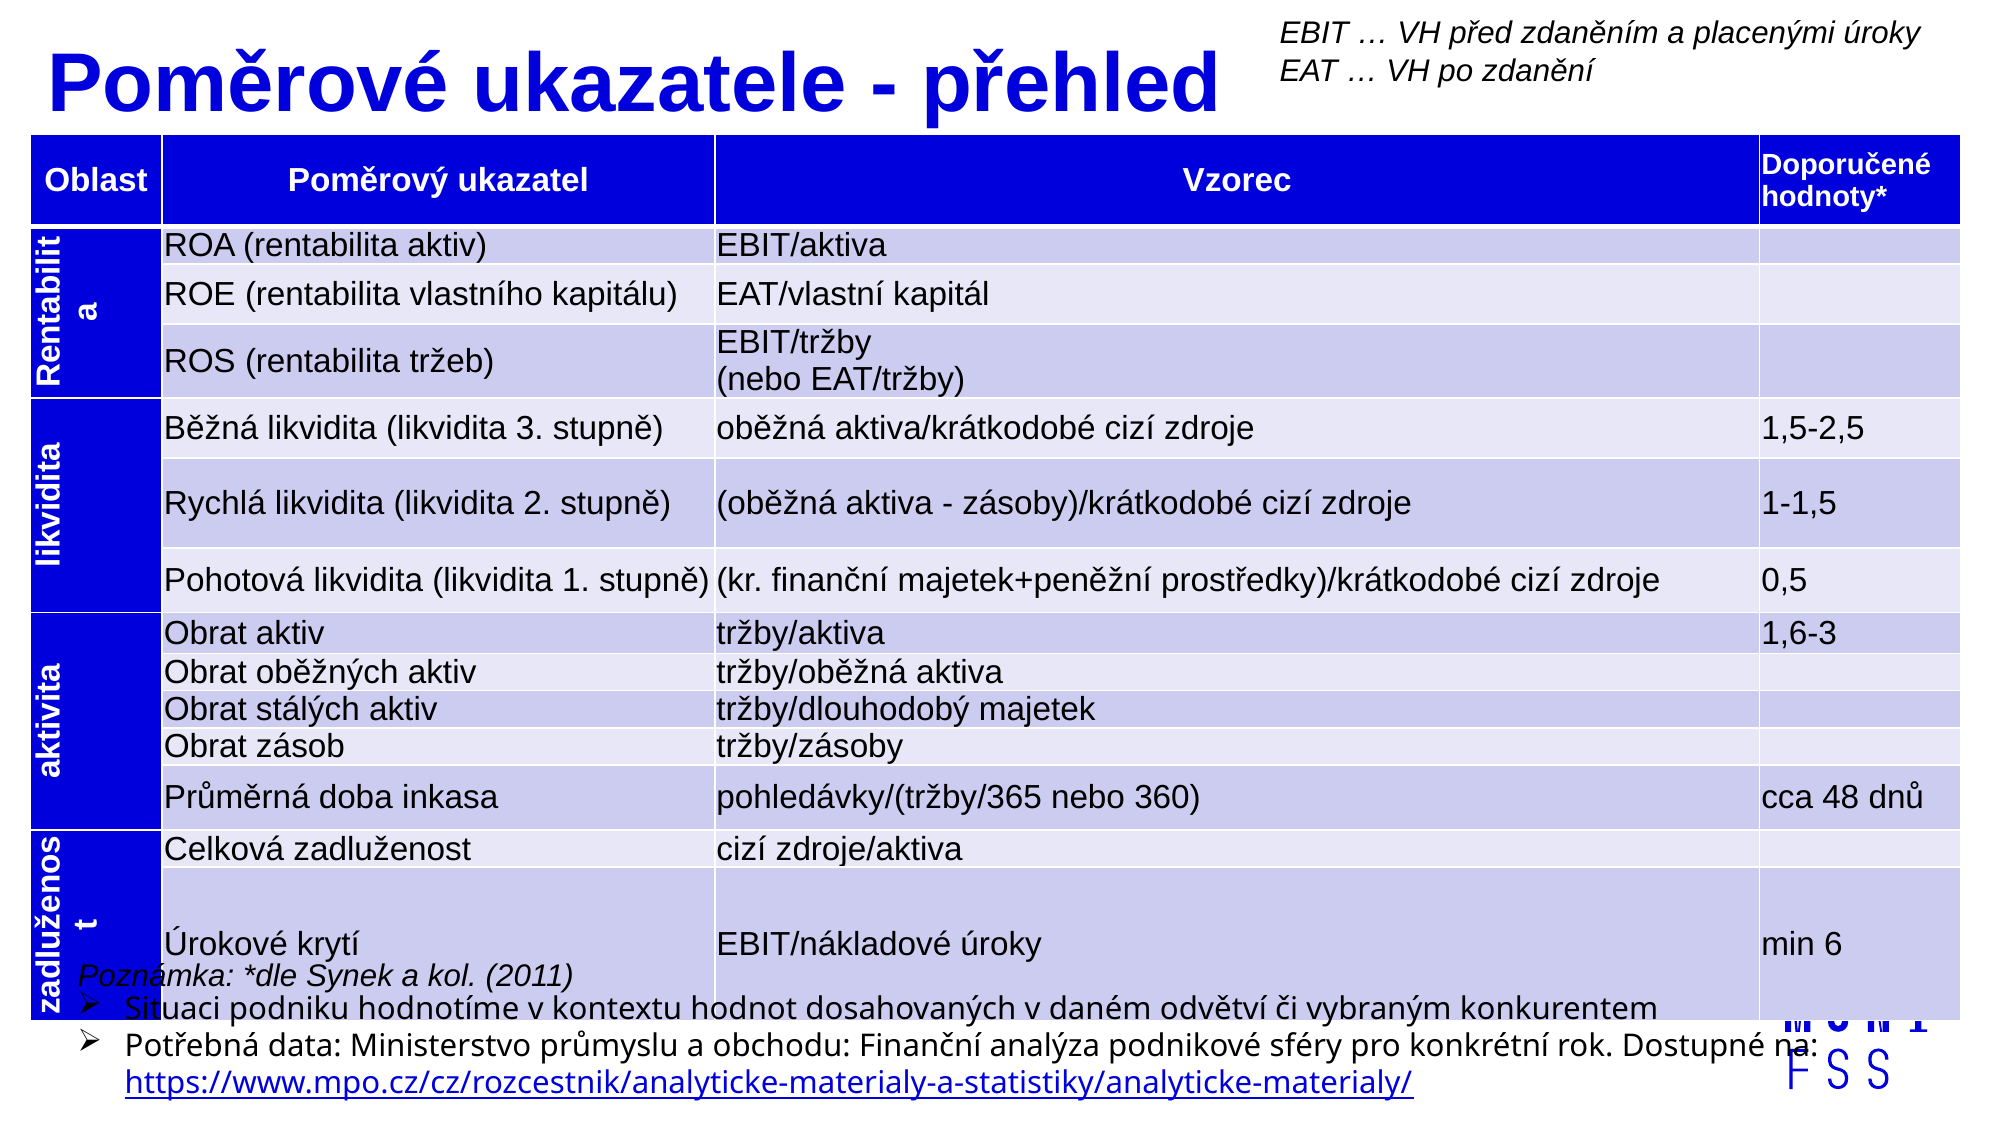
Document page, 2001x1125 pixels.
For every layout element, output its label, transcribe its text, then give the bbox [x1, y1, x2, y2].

table_cell 1-1,5 [1760, 459, 1960, 547]
table_cell [1760, 229, 1960, 263]
table_cell min 6 [1760, 868, 1960, 980]
table_cell Běžná likvidita (likvidita 3. stupně) [163, 399, 714, 457]
table_cell (oběžná aktiva - zásoby)/krátkodobé cizí zdroje [716, 459, 1759, 547]
table_cell Rychlá likvidita (likvidita 2. stupně) [163, 459, 714, 547]
table_cell [1760, 691, 1960, 727]
table_cell tržby/dlouhodobý majetek [716, 691, 1759, 727]
table_cell tržby/zásoby [716, 729, 1759, 764]
table_cell Obrat aktiv [163, 613, 714, 653]
table_cell 0,5 [1760, 549, 1960, 612]
table_header Vzorec [716, 135, 1759, 224]
table_cell cca 48 dnů [1760, 766, 1960, 829]
table_header Poměrový ukazatel [163, 135, 714, 224]
table_cell Obrat zásob [163, 729, 714, 764]
table_cell 1,6-3 [1760, 613, 1960, 653]
table_cell [1760, 729, 1960, 764]
table_cell [1760, 265, 1960, 323]
table_cell cizí zdroje/aktiva [716, 831, 1759, 866]
table_cell EBIT/tržby (nebo EAT/tržby) [716, 325, 1759, 397]
table_cell zadluženost [31, 831, 161, 1020]
table_cell EBIT/nákladové úroky [716, 868, 1759, 980]
table_cell Rentabilita [31, 229, 161, 397]
table_header Doporučené hodnoty* [1760, 135, 1960, 224]
table_cell 1,5-2,5 [1760, 399, 1960, 457]
table_cell Obrat stálých aktiv [163, 691, 714, 727]
text_box EBIT … VH před zdaněním a placenými úroky EAT … VH po zdanění [1264, 4, 2000, 95]
table_cell tržby/aktiva [716, 613, 1759, 653]
table_cell Obrat oběžných aktiv [163, 654, 714, 690]
table_cell Pohotová likvidita (likvidita 1. stupně) [163, 549, 714, 612]
title Poměrové ukazatele - přehled [47, 8, 1264, 65]
table_cell EBIT/aktiva [716, 229, 1759, 263]
table_cell EAT/vlastní kapitál [716, 265, 1759, 323]
table_cell Celková zadluženost [163, 831, 714, 866]
table_cell ROS (rentabilita tržeb) [163, 325, 714, 397]
table_cell ROA (rentabilita aktiv) [163, 229, 714, 263]
table_cell oběžná aktiva/krátkodobé cizí zdroje [716, 399, 1759, 457]
text_box Poznámka: *dle Synek a kol. (2011) [62, 947, 732, 980]
table_cell [1760, 654, 1960, 690]
table_cell tržby/oběžná aktiva [716, 654, 1759, 690]
text_box Situaci podniku hodnotíme v kontextu hodnot dosahovaných v daném odvětví či vybraným konkurentem Potřebná data: Ministerstvo průmyslu a obchodu: Finanční analýza podnikové sféry pro konkrétní rok. Dostupné na: https://www.mpo.cz/cz/rozcestnik/analyticke-materialy-a-statistiky/analyticke-materialy/ [62, 980, 1961, 1125]
table_cell likvidita [31, 399, 161, 612]
table_cell aktivita [31, 613, 161, 829]
table_cell Průměrná doba inkasa [163, 766, 714, 829]
table_cell [1760, 325, 1960, 397]
table_cell (kr. finanční majetek+peněžní prostředky)/krátkodobé cizí zdroje [716, 549, 1759, 612]
table_cell [1760, 831, 1960, 866]
table_cell ROE (rentabilita vlastního kapitálu) [163, 265, 714, 323]
table_cell Úrokové krytí [163, 868, 714, 947]
table_header Oblast [31, 135, 161, 224]
table_cell pohledávky/(tržby/365 nebo 360) [716, 766, 1759, 829]
